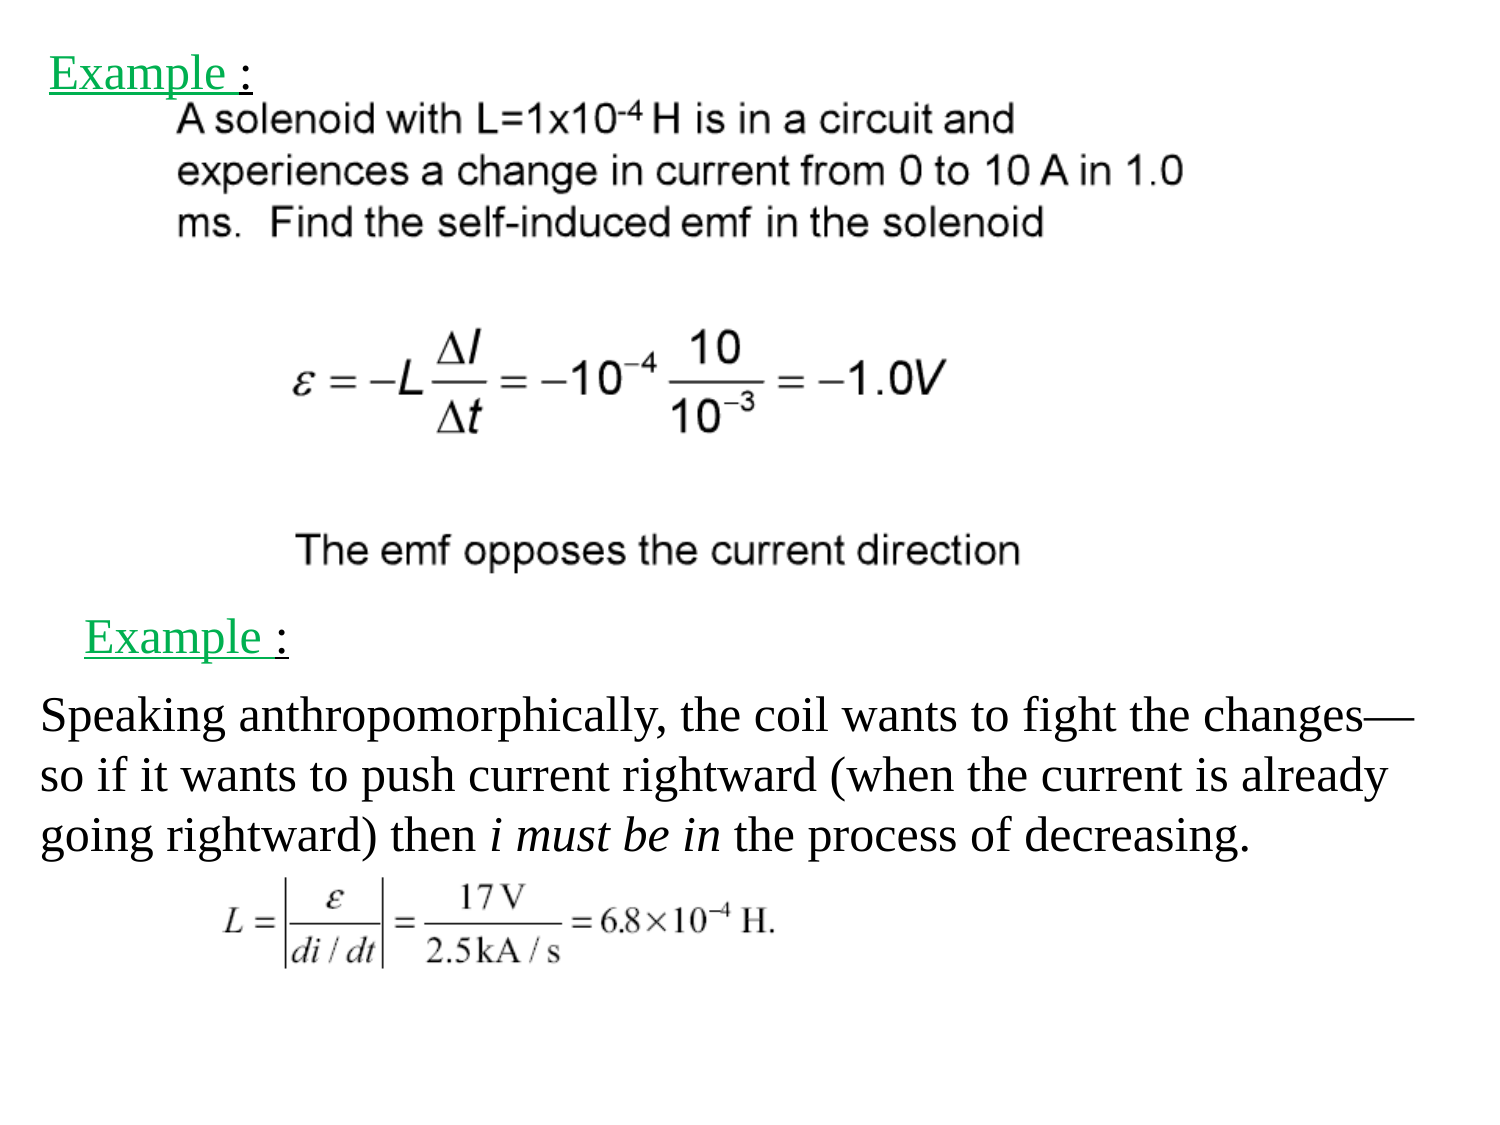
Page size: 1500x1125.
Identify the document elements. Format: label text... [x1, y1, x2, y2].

text_box Speaking anthropomorphically, the coil wants to fight the changes—so if it wants to push current rightward (when the current is already going rightward) then i must be in the process of decreasing. [25, 674, 1448, 870]
picture [144, 58, 1222, 608]
text_box Example : [33, 31, 281, 107]
picture [188, 876, 802, 983]
text_box Example : [69, 596, 317, 671]
